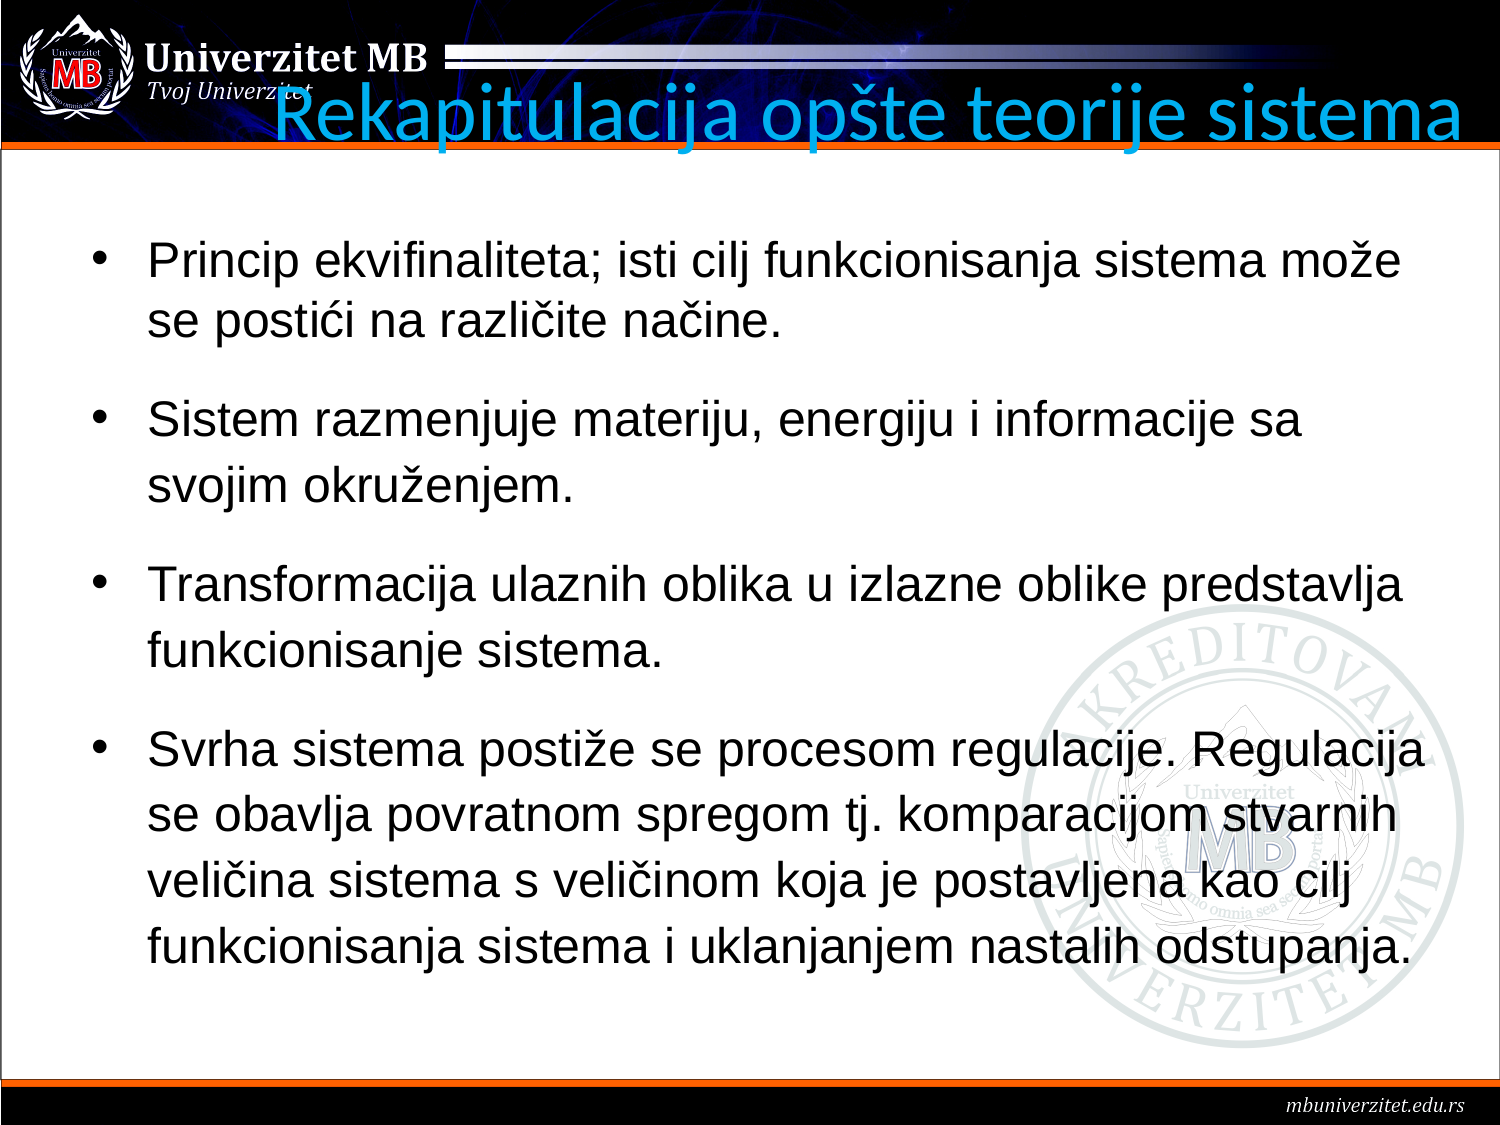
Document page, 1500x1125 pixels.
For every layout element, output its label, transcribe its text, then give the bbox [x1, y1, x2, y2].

picture [0, 0, 1500, 1125]
title Rekapitulacija opšte teorije sistema [253, 42, 1484, 171]
list Princip ekvifinaliteta; isti cilj funkcionisanja sistema može se postići na različite načine. Sistem razmenjuje materiju, energiju i informacije sa svojim okruženjem. Transformacija ulaznih oblika u izlazne oblike predstavlja funkcionisanje sistema. Svrha sistema postiže se procesom regulacije. Regulacija se obavlja povratnom spregom tj. komparacijom stvarnih veličina sistema s veličinom koja je postavljena kao cilj funkcionisanja sistema i uklanjanjem nastalih odstupanja. [76, 219, 1459, 963]
